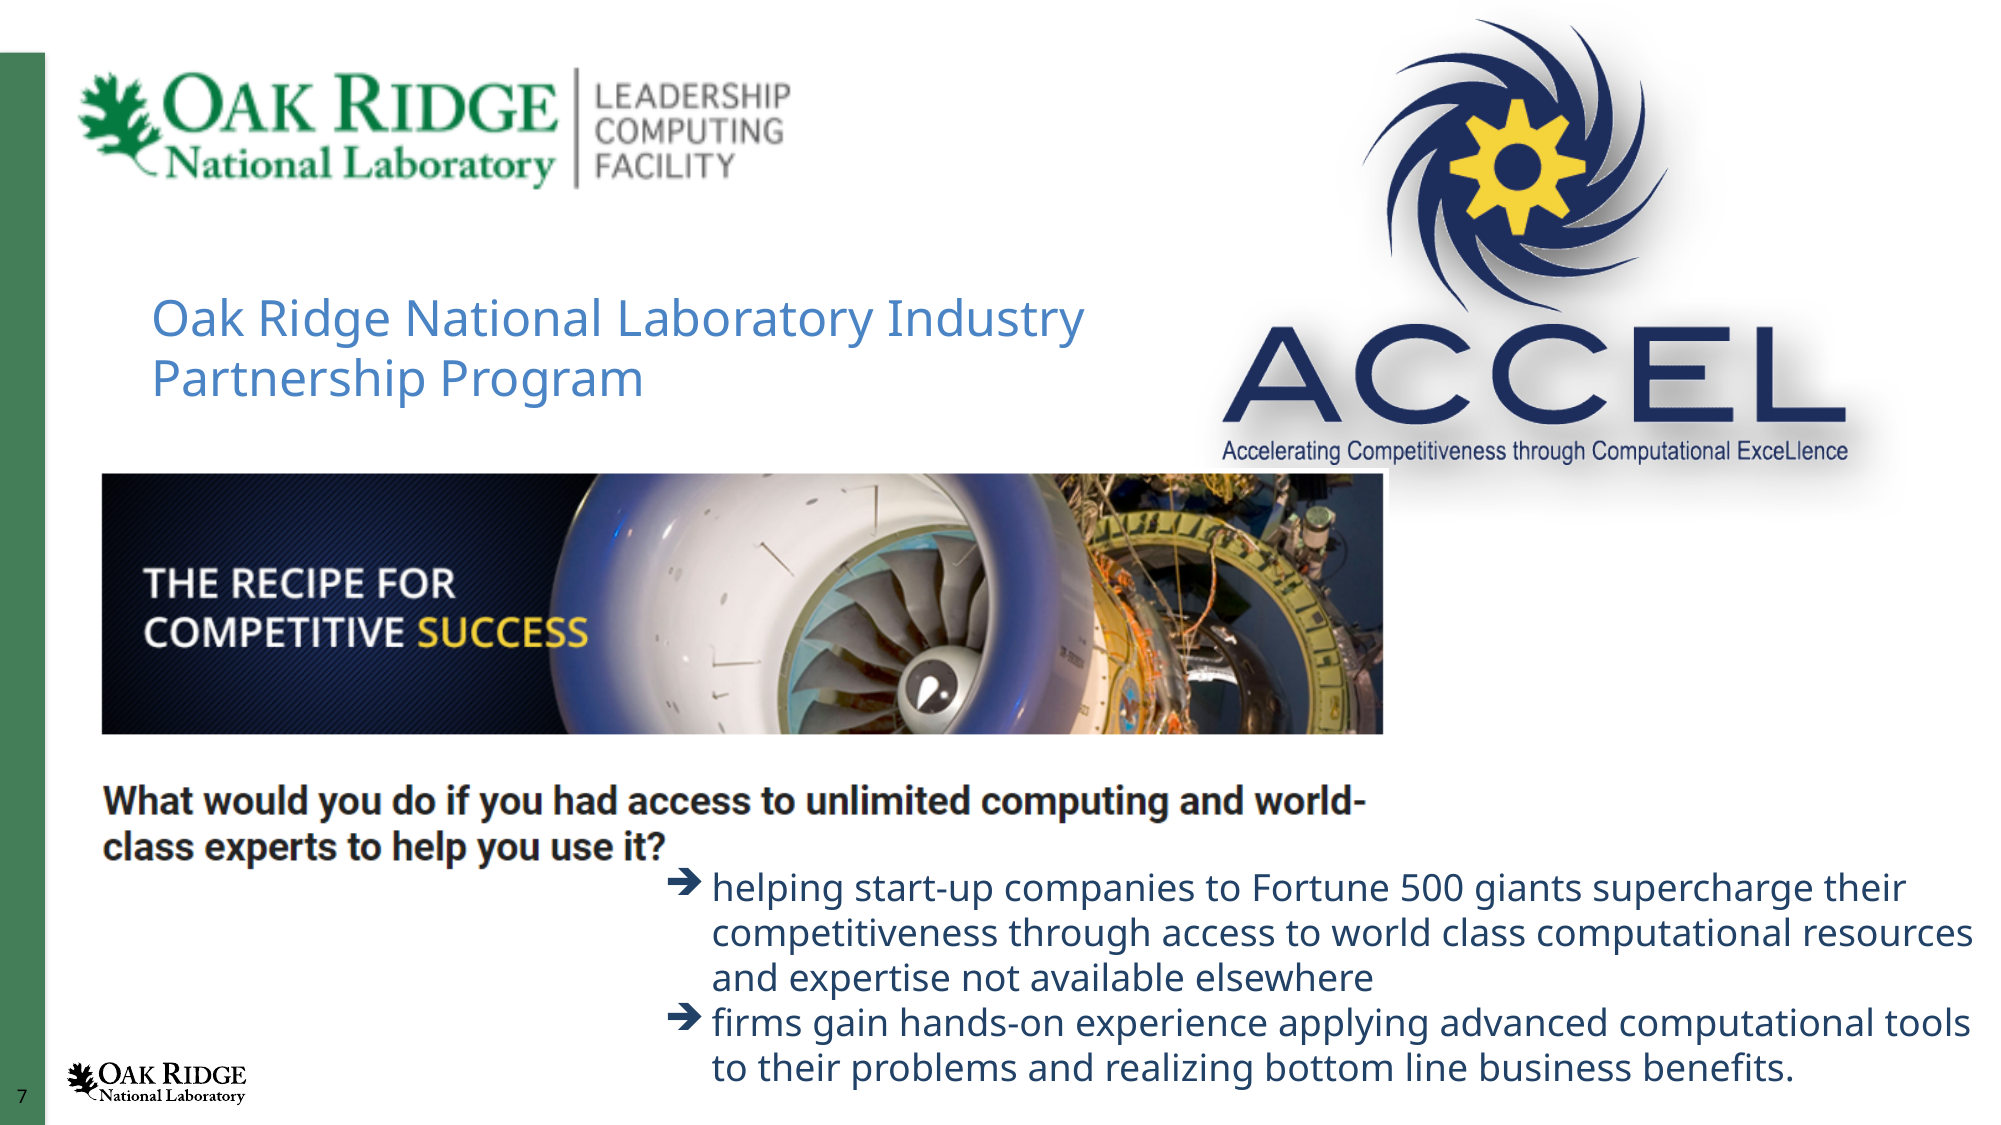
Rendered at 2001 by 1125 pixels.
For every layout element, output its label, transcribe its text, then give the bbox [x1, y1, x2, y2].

picture [95, 0, 1905, 875]
text_box helping start-up companies to Fortune 500 giants supercharge their competitiveness through access to world class computational resources and expertise not available elsewhere firms gain hands-on experience applying advanced computational tools to their problems and realizing bottom line business benefits. [649, 856, 2000, 1097]
picture [54, 21, 838, 254]
text_box Oak Ridge National Laboratory Industry Partnership Program [151, 286, 1157, 407]
